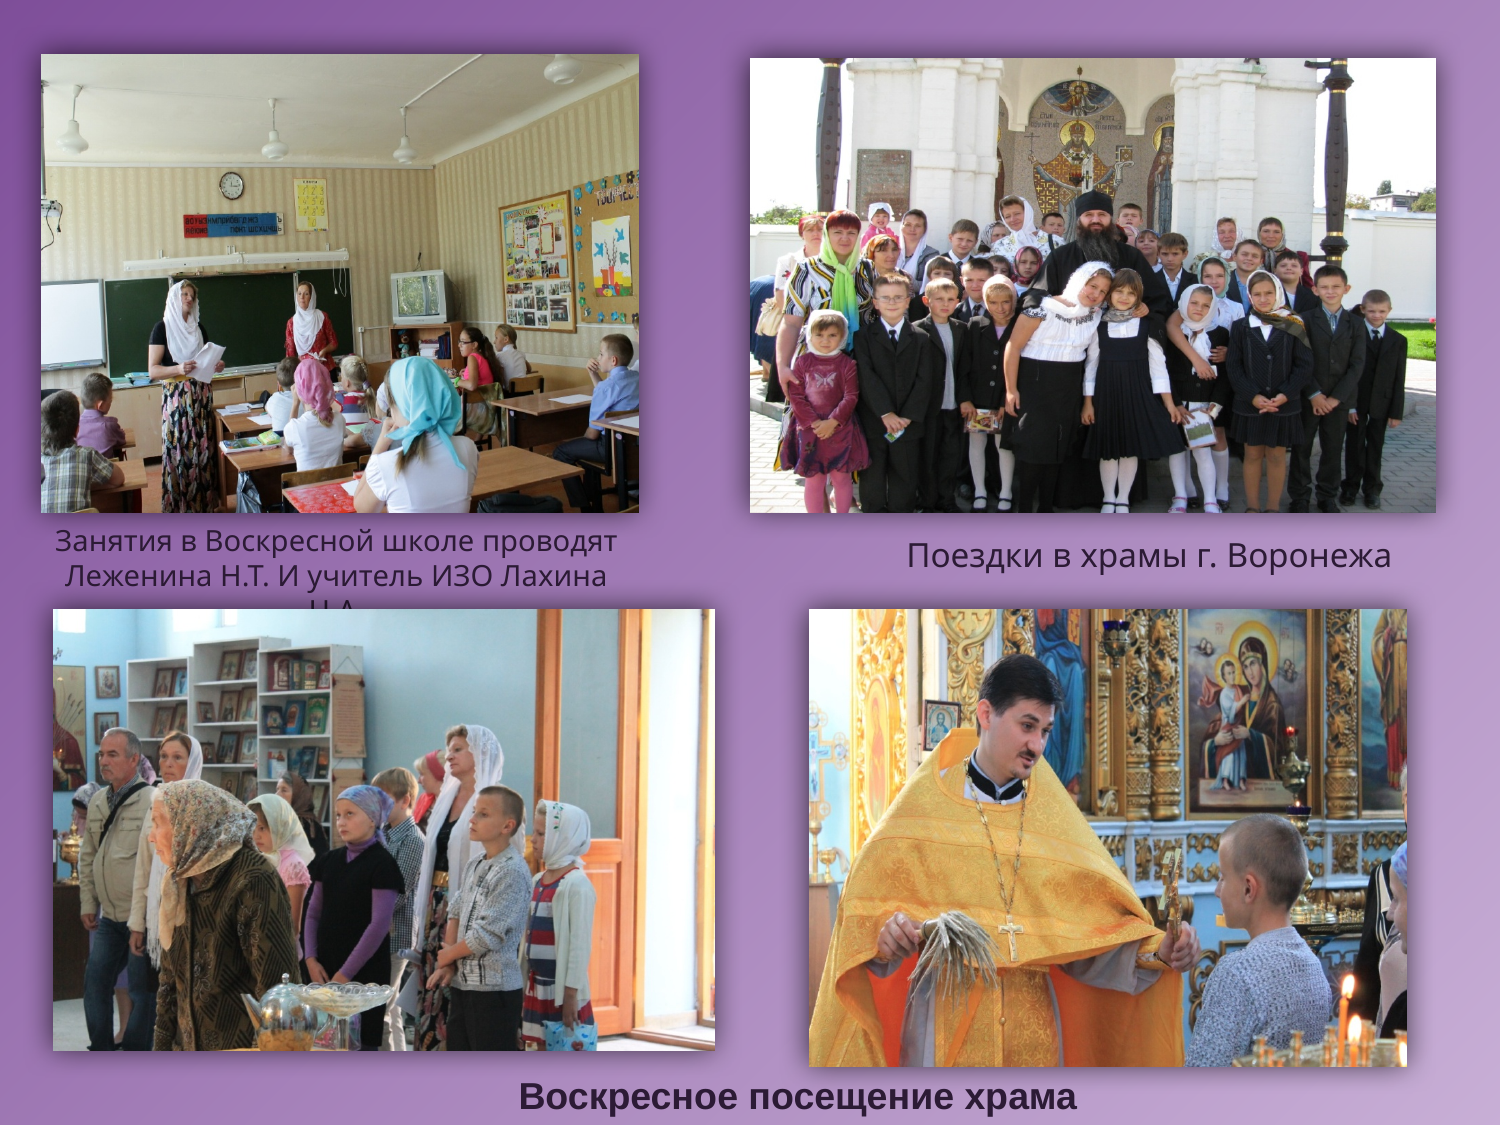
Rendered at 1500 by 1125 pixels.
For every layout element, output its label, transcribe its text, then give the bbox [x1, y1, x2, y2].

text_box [52, 609, 1408, 1125]
picture [40, 54, 640, 513]
text_box Занятия в Воскресной школе проводят Леженина Н.Т. И учитель ИЗО Лахина Н.А. [29, 515, 644, 628]
picture [749, 58, 1436, 513]
text_box Поездки в храмы г. Воронежа [891, 555, 1447, 582]
